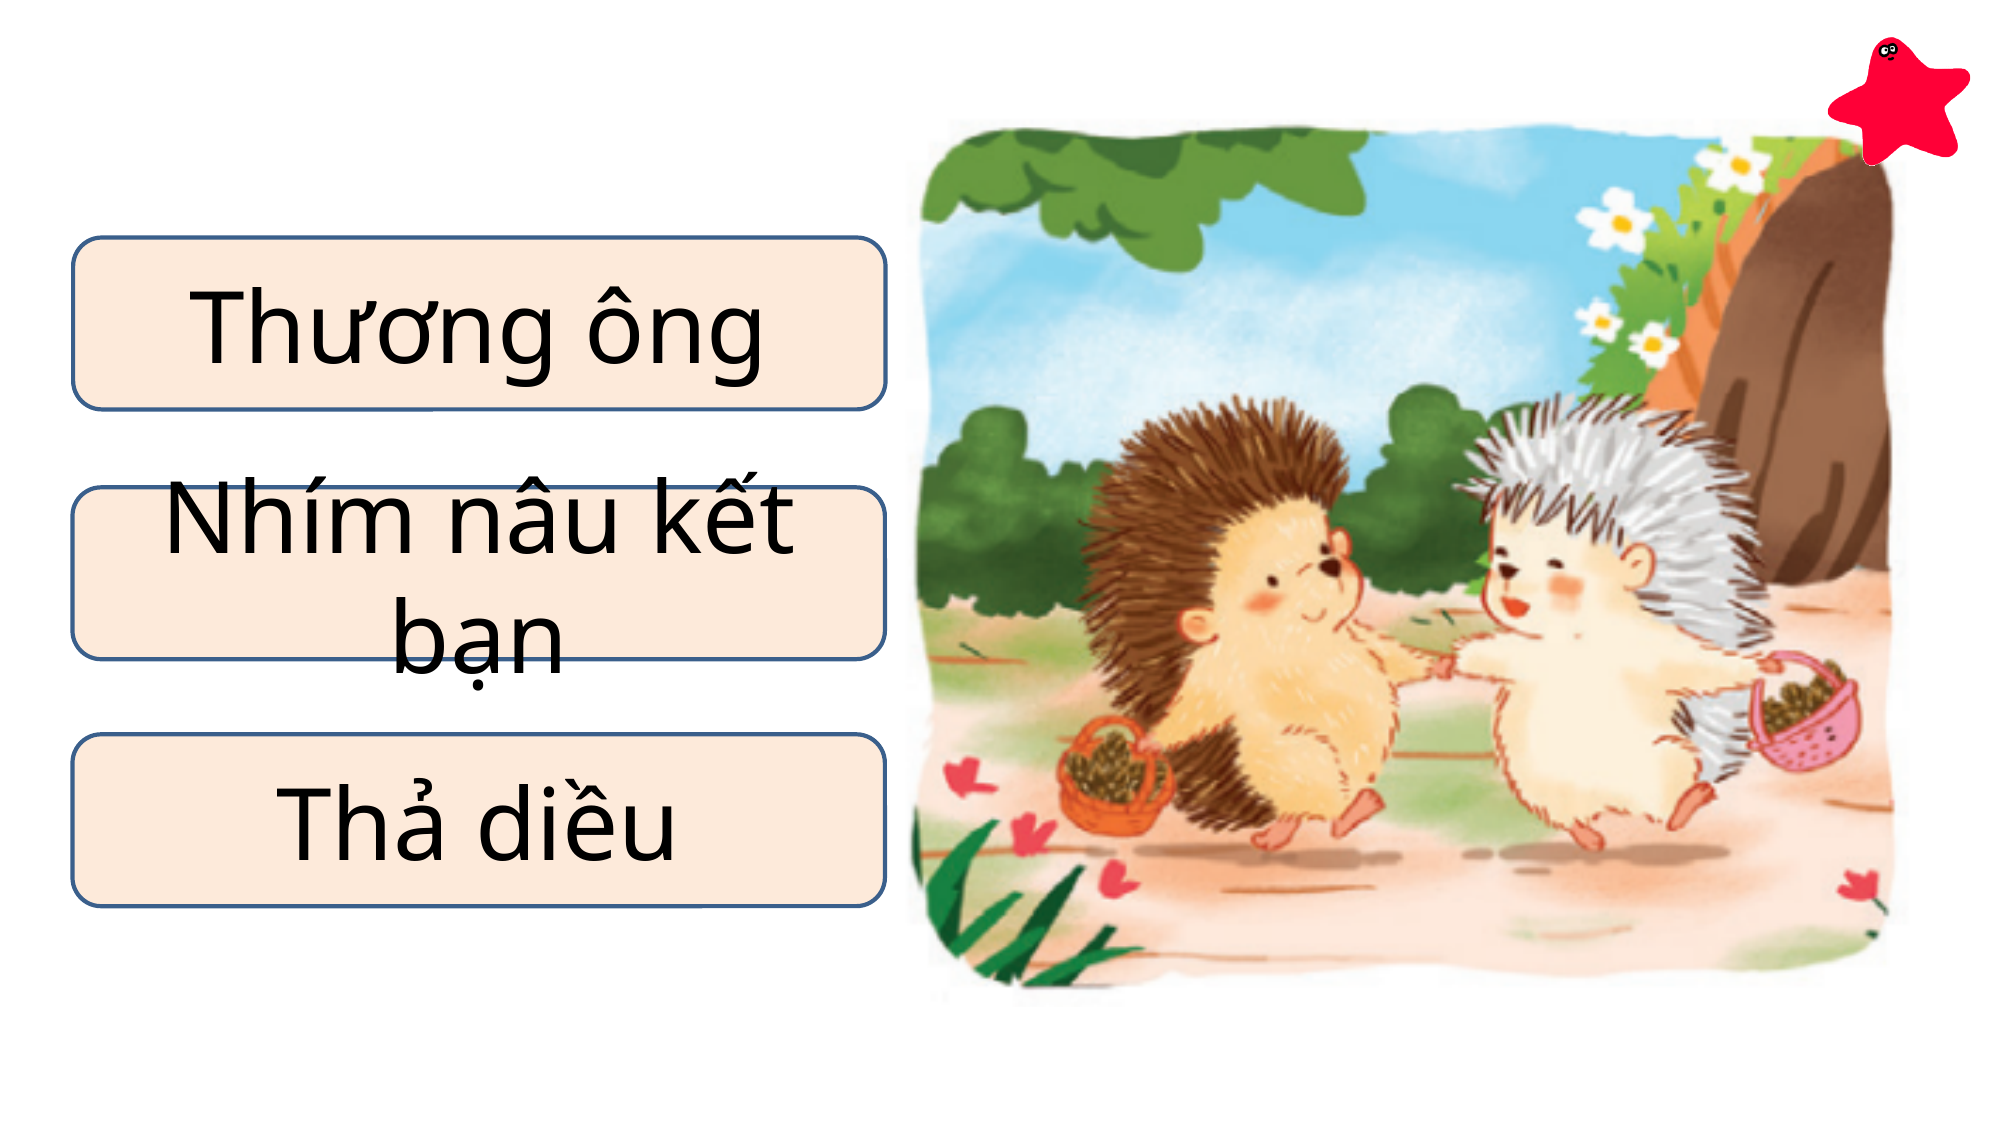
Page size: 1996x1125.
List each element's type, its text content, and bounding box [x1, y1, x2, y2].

text_box Nhím nâu kết bạn [70, 485, 879, 662]
text_box Thương ông [71, 235, 879, 412]
picture [884, 0, 1993, 1008]
text_box Thả diều [70, 732, 879, 909]
